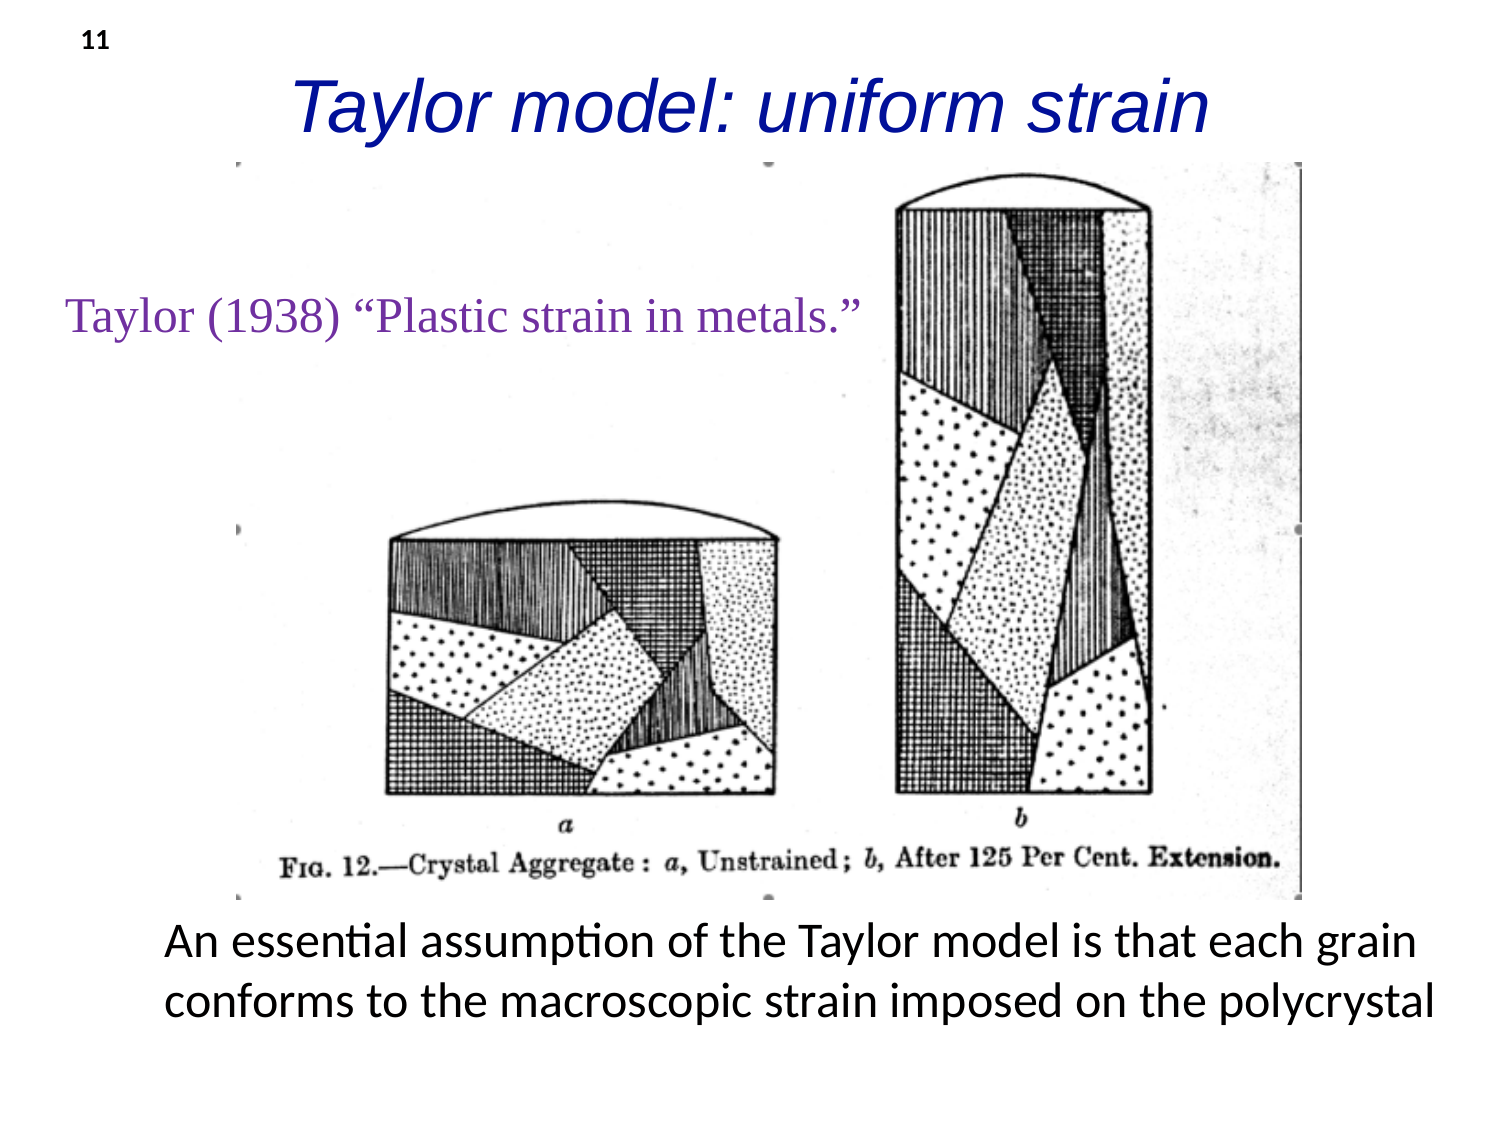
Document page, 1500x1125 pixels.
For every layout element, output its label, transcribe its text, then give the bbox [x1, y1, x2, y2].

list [162, 162, 1376, 901]
text_box Taylor (1938) “Plastic strain in metals.” [50, 274, 157, 350]
title Taylor model: uniform strain [249, 12, 1251, 160]
text_box An essential assumption of the Taylor model is that each grain conforms to the macroscopic strain imposed on the polycrystal [149, 899, 1500, 1035]
slide_number 11 [4, 12, 126, 76]
